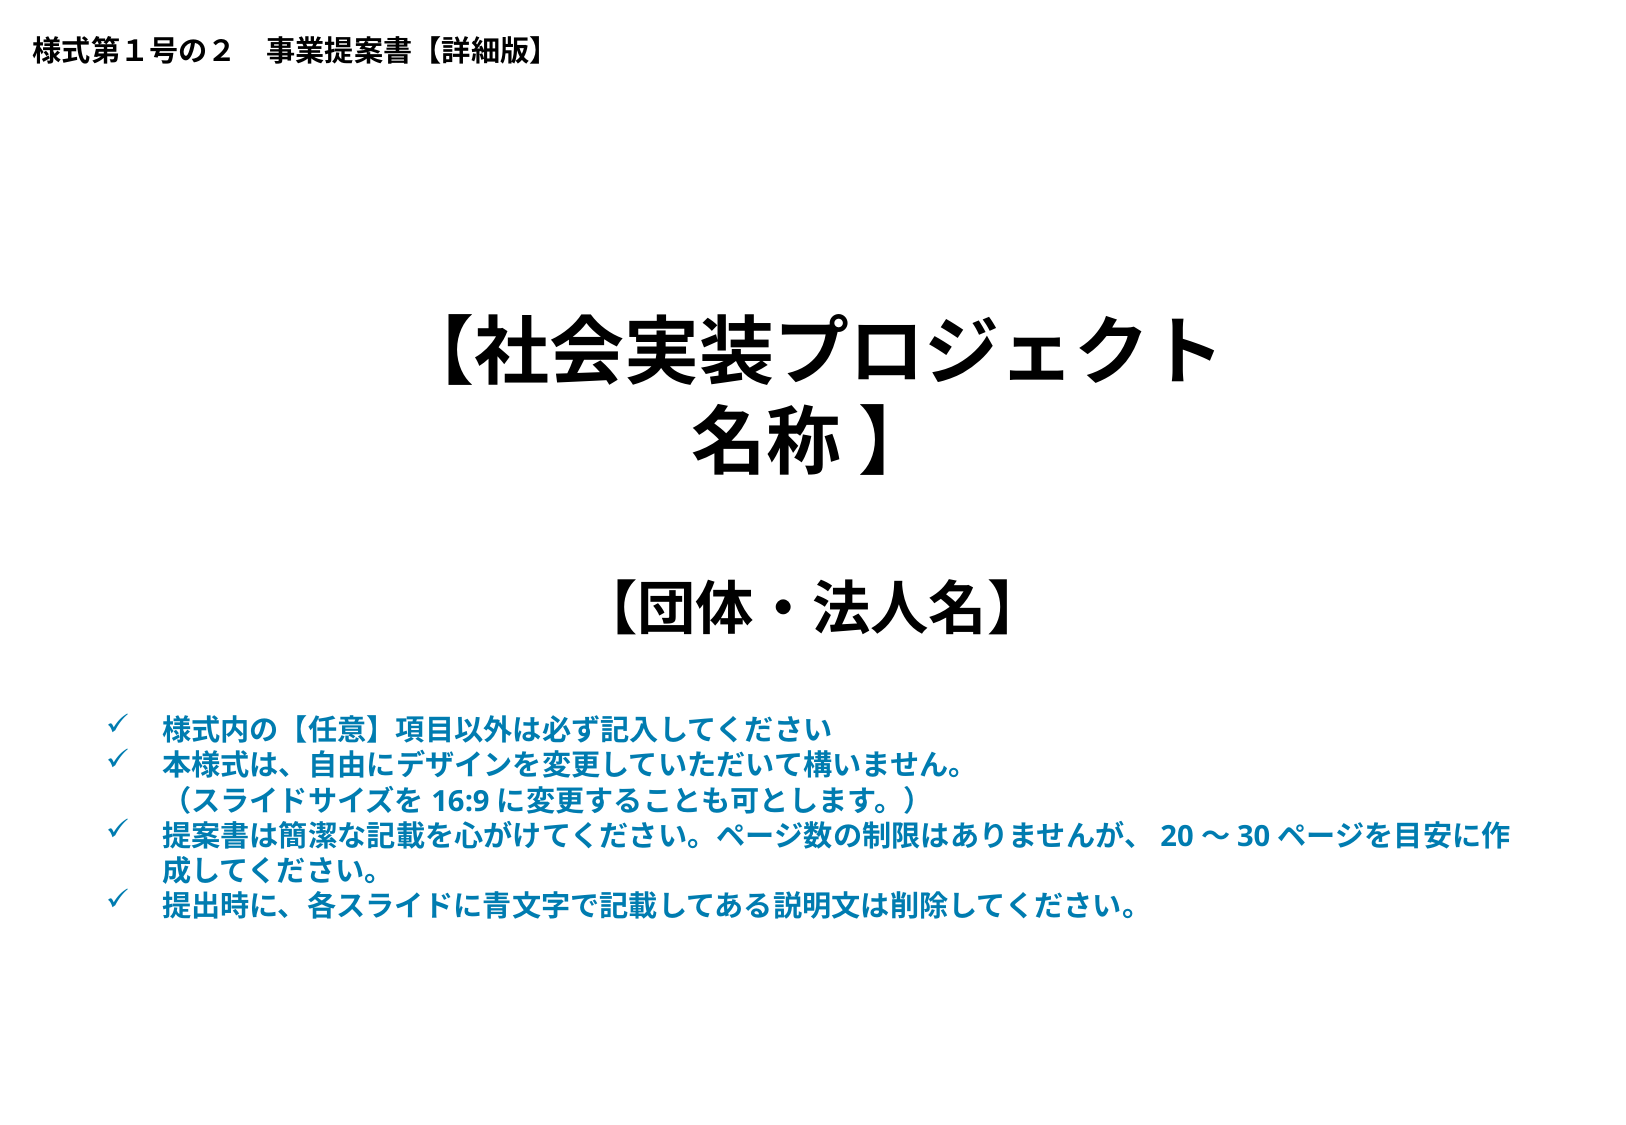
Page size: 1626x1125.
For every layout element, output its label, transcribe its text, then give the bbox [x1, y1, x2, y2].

title 【社会実装プロジェクト名称 】 [363, 383, 1262, 484]
text_box 【団体・法人名】 [363, 539, 1262, 641]
text_box 様式第１号の２ 事業提案書【詳細版】 [32, 32, 742, 68]
text_box 様式内の【任意】項目以外は必ず記入してください 本様式は、自由にデザインを変更していただいて構いません。 （スライドサイズを16:9に変更することも可とします。） 提案書は簡潔な記載を心がけてください。ページ数の制限はありませんが、20～30ページを目安に作成してください。 提出時に、各スライドに青文字で記載してある説明文は削除してください。 [90, 692, 1535, 1012]
